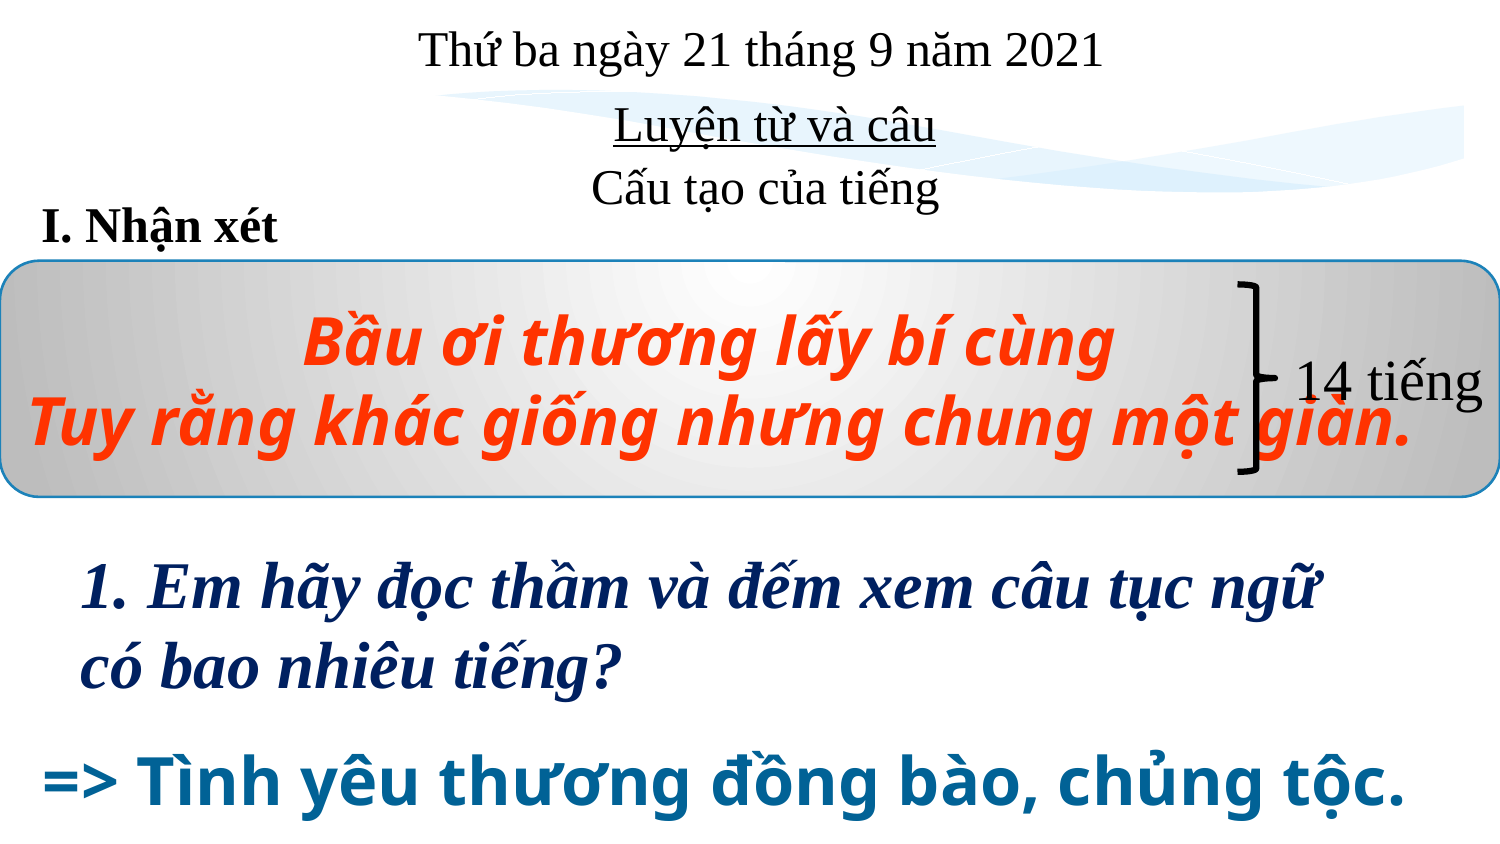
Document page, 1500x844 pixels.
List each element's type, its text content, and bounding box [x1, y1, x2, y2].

text_box I. Nhận xét [26, 184, 294, 260]
text_box Luyện từ và câu [598, 84, 952, 146]
text_box 14 tiếng [1279, 335, 1499, 420]
text_box Thứ ba ngày 21 tháng 9 năm 2021 [403, 9, 1120, 85]
text_box Bầu ơi thương lấy bí cùng Tuy rằng khác giống nhưng chung một giàn. [0, 259, 1500, 499]
text_box Cấu tạo của tiếng [576, 146, 956, 222]
text_box 1. Em hãy đọc thầm và đếm xem câu tục ngữ có bao nhiêu tiếng? [65, 534, 1385, 709]
text_box [1237, 283, 1276, 473]
text_box => Tình yêu thương đồng bào, chủng tộc. [28, 731, 1422, 826]
